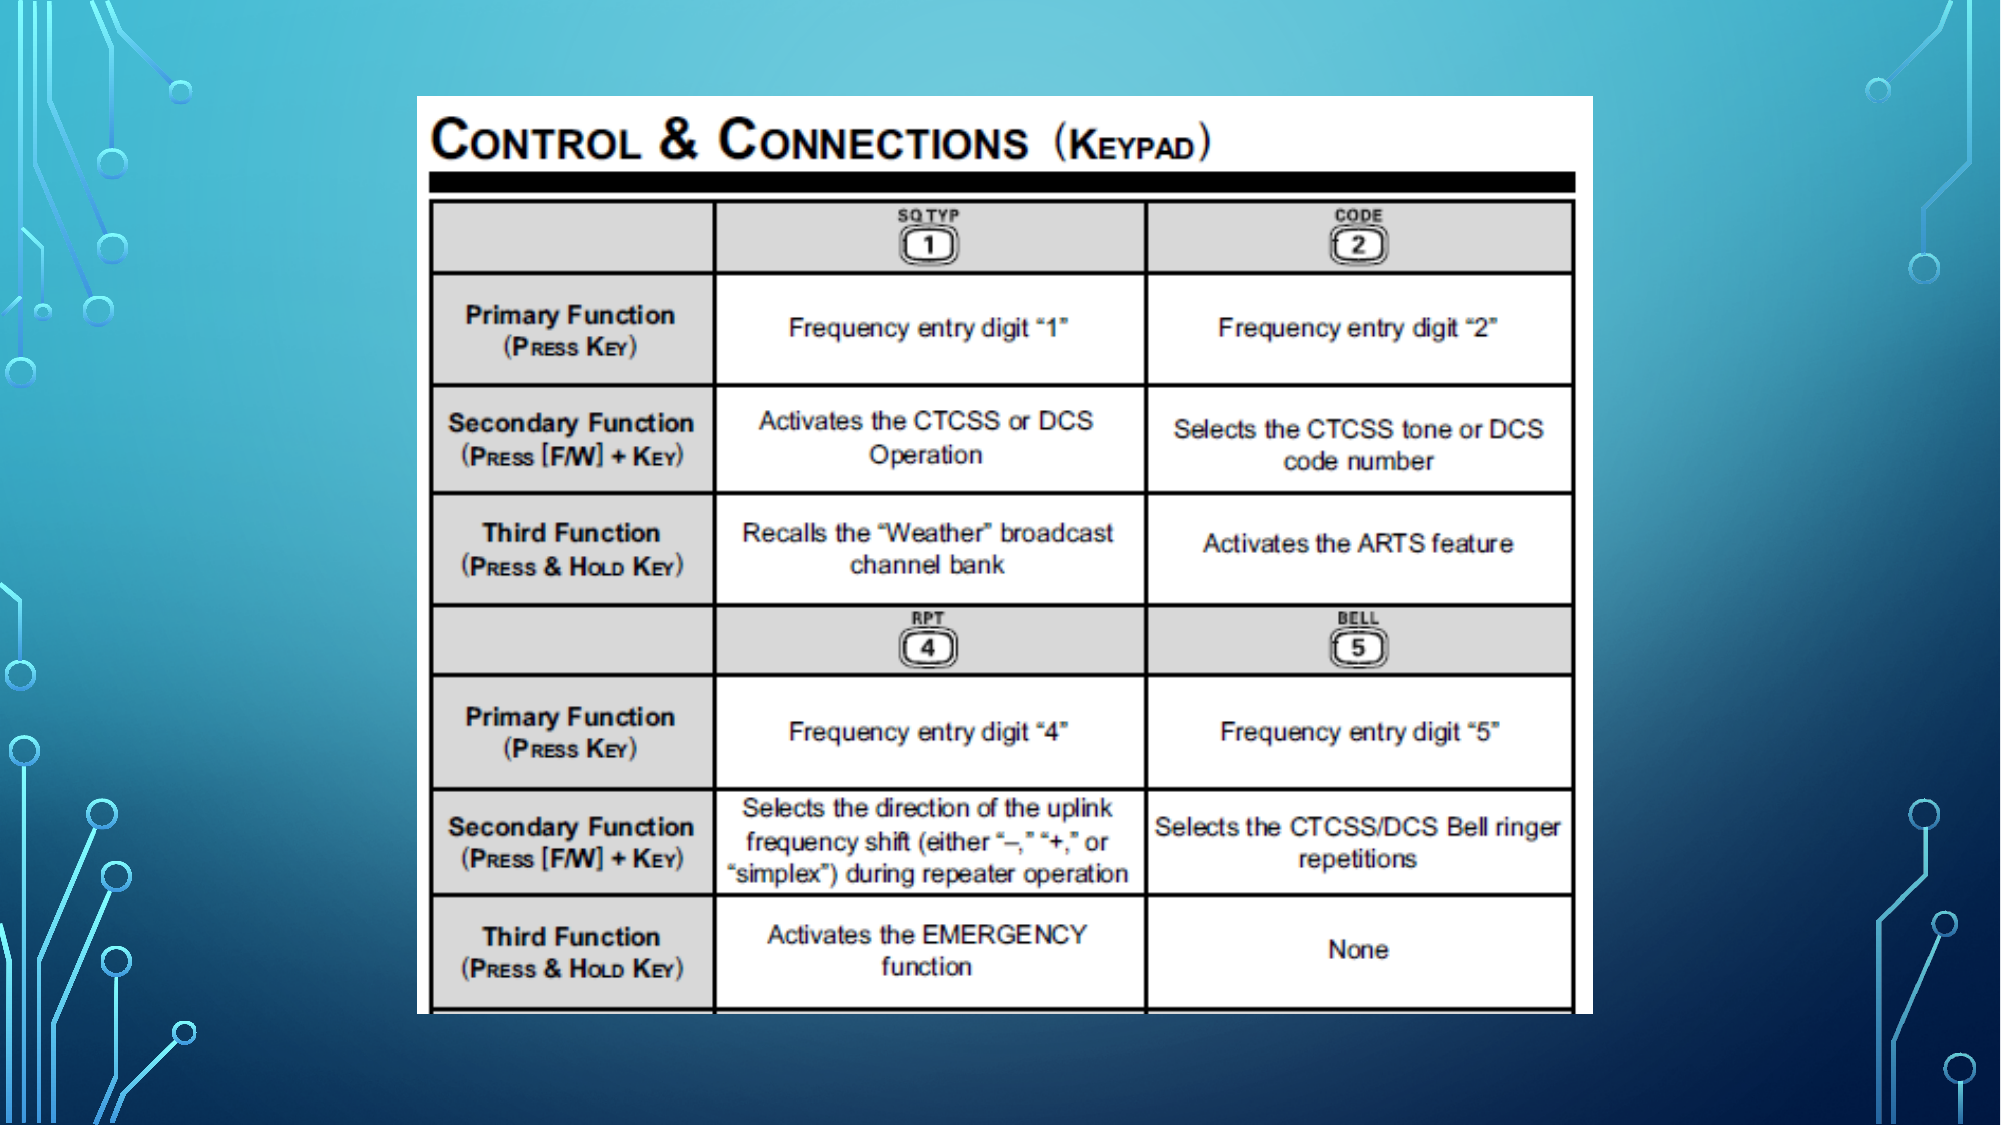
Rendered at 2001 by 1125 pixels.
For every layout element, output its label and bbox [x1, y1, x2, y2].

picture [417, 96, 1593, 1014]
